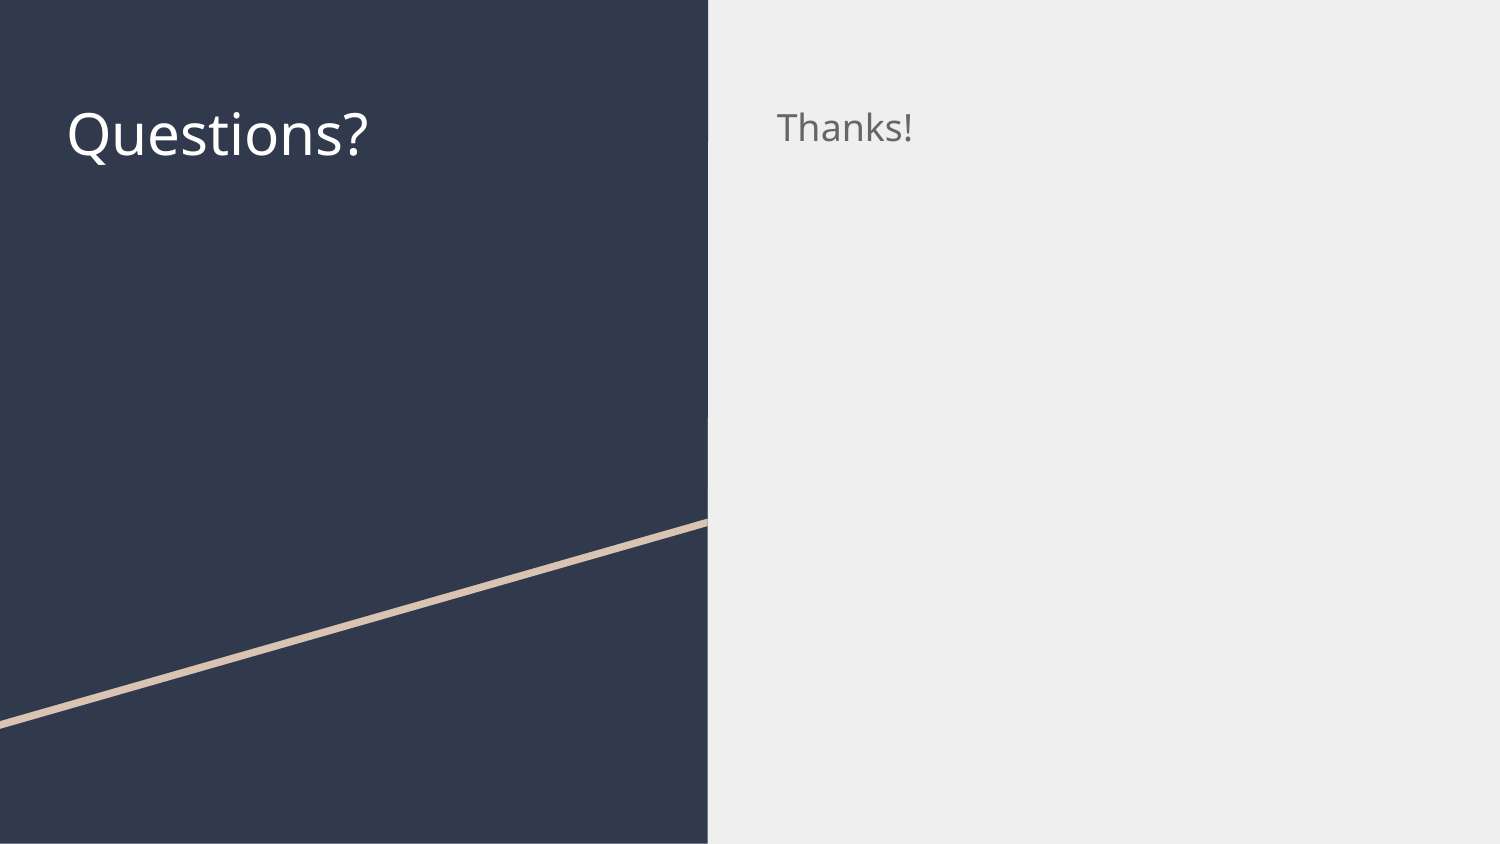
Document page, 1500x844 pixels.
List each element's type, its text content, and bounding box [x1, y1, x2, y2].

title Questions? [51, 82, 660, 494]
list Thanks! [761, 82, 1446, 755]
